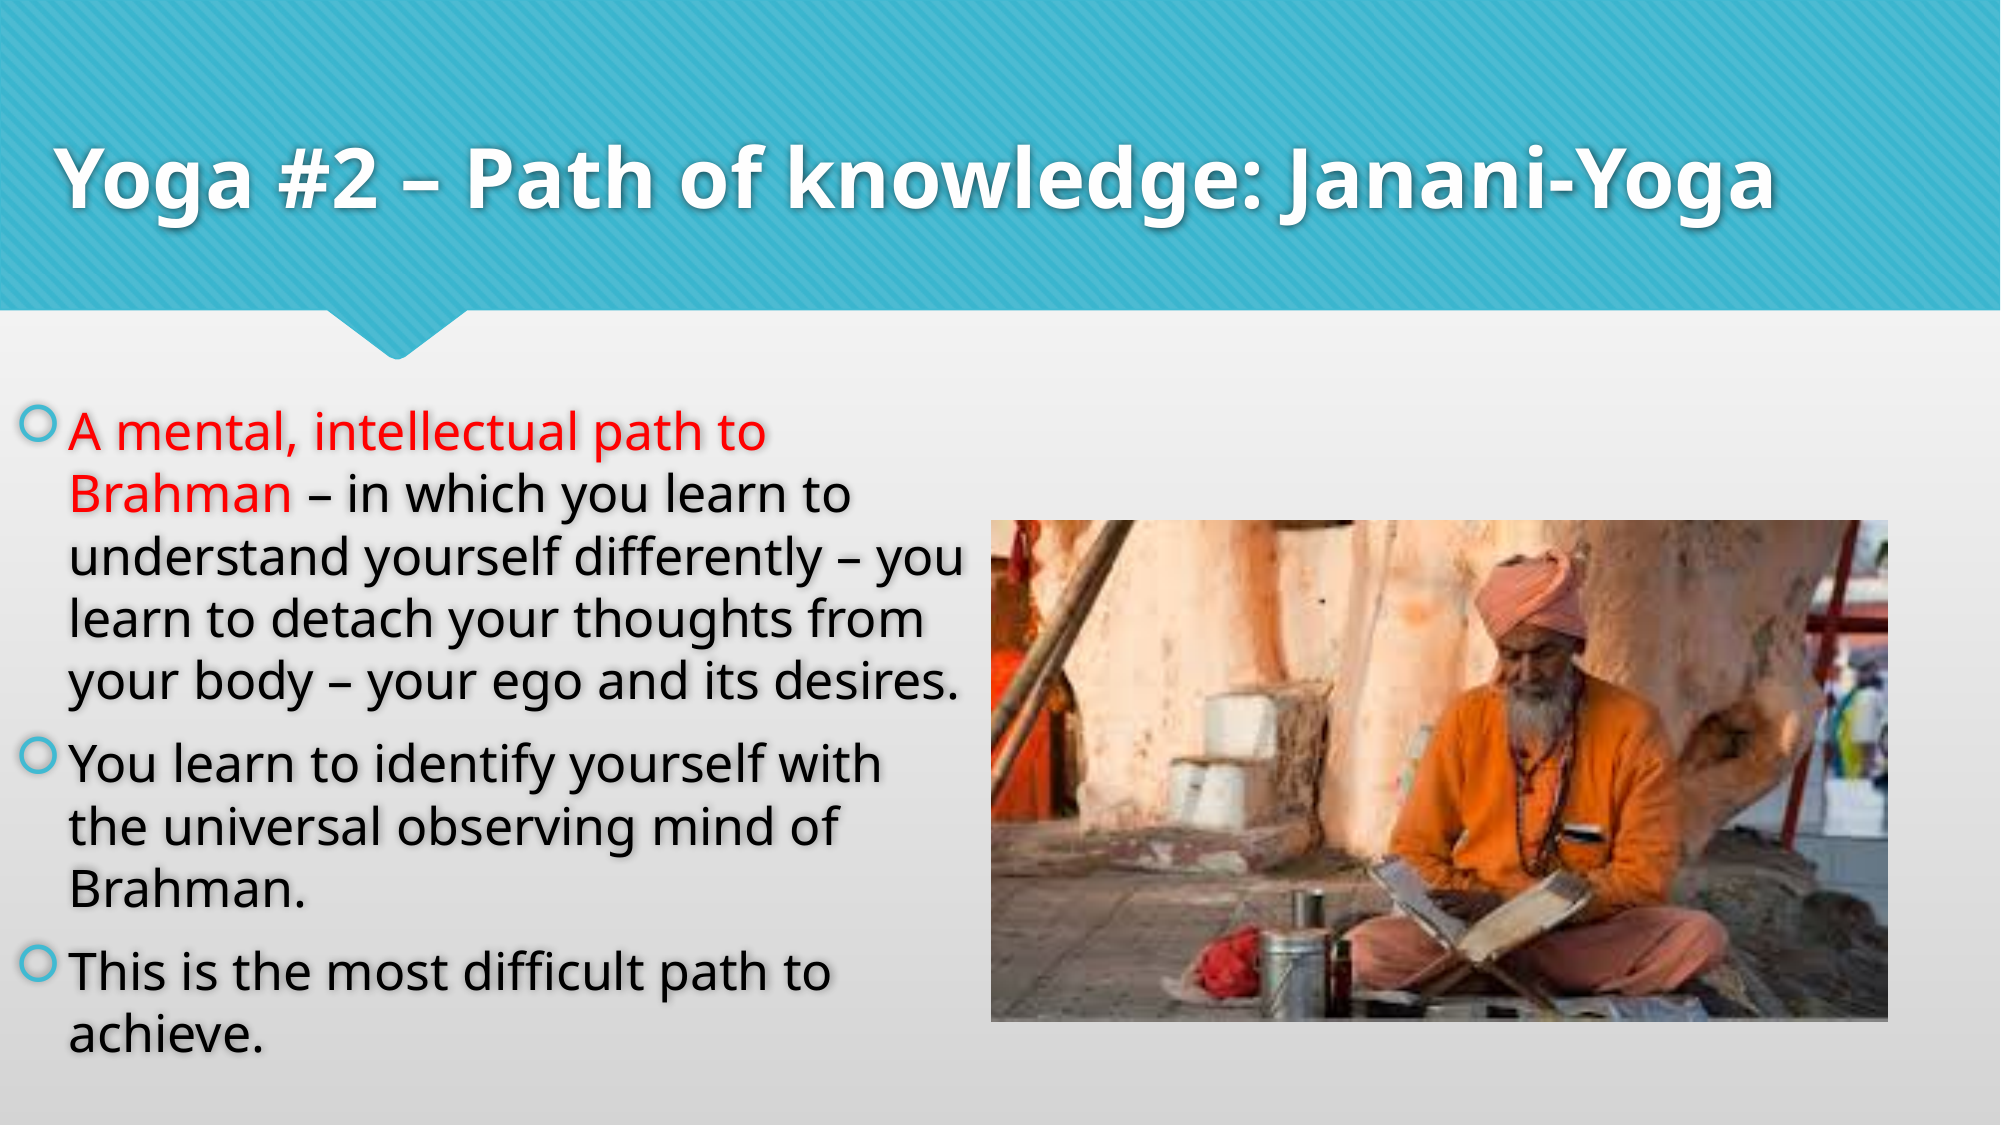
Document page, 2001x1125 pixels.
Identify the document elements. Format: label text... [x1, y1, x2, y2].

picture [991, 519, 1889, 1023]
list A mental, intellectual path to Brahman – in which you learn to understand yourself differently – you learn to detach your thoughts from your body – your ego and its desires. You learn to identify yourself with the universal observing mind of Brahman. This is the most difficult path to achieve. [0, 391, 992, 1108]
title Yoga #2 – Path of knowledge: Janani-Yoga [38, 47, 1868, 233]
